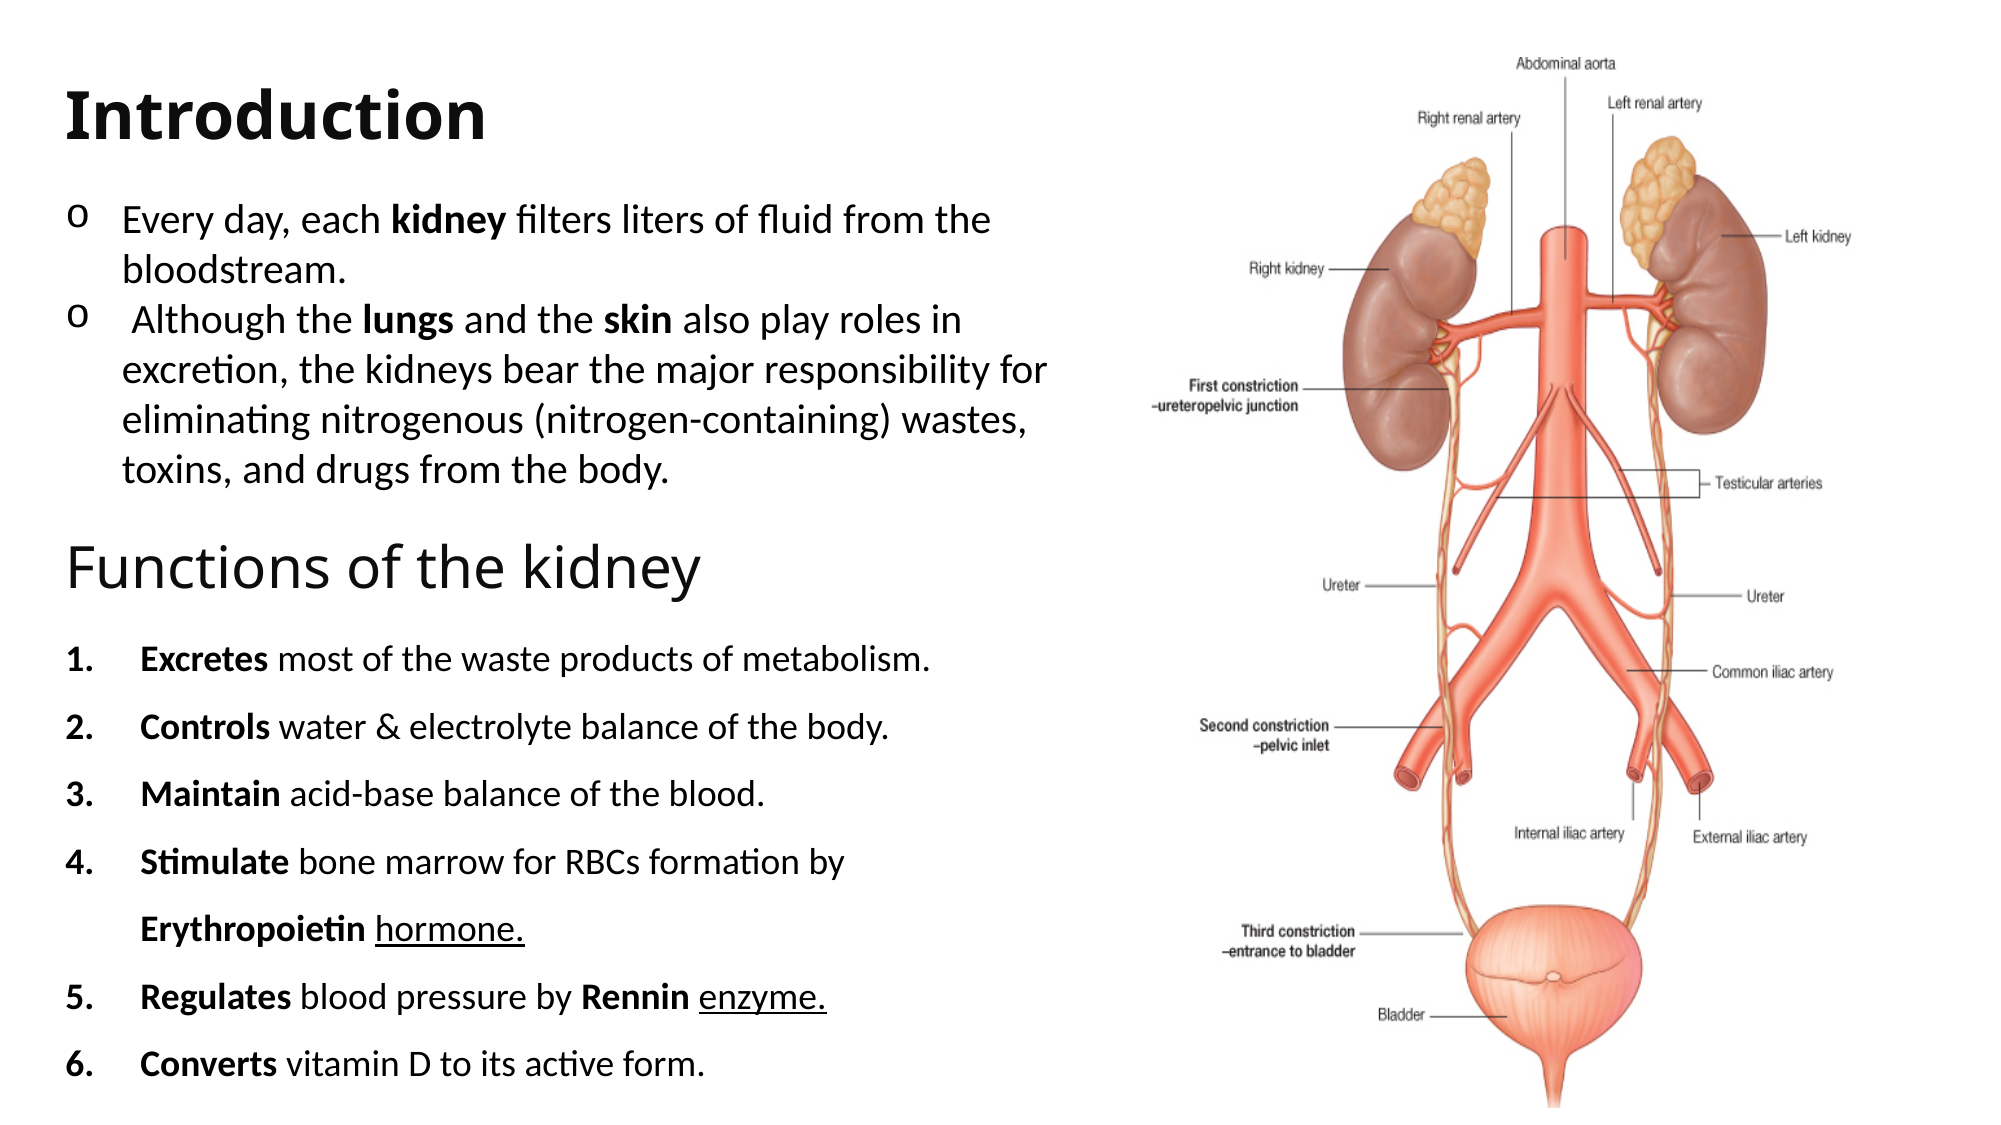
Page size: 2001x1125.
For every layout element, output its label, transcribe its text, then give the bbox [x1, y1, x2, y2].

text_box Functions of the kidney [50, 512, 1024, 604]
title Introduction [50, 57, 1151, 179]
text_box Every day, each kidney filters liters of fluid from the bloodstream. Although the lungs and the skin also play roles in excretion, the kidneys bear the major responsibility for eliminating nitrogenous (nitrogen-containing) wastes, toxins, and drugs from the body. [50, 184, 1129, 529]
text_box Excretes most of the waste products of metabolism. Controls water & electrolyte balance of the body. Maintain acid-base balance of the blood. Stimulate bone marrow for RBCs formation by Erythropoietin hormone. Regulates blood pressure by Rennin enzyme. Converts vitamin D to its active form. [50, 604, 1024, 1092]
picture [1151, 57, 1852, 1108]
